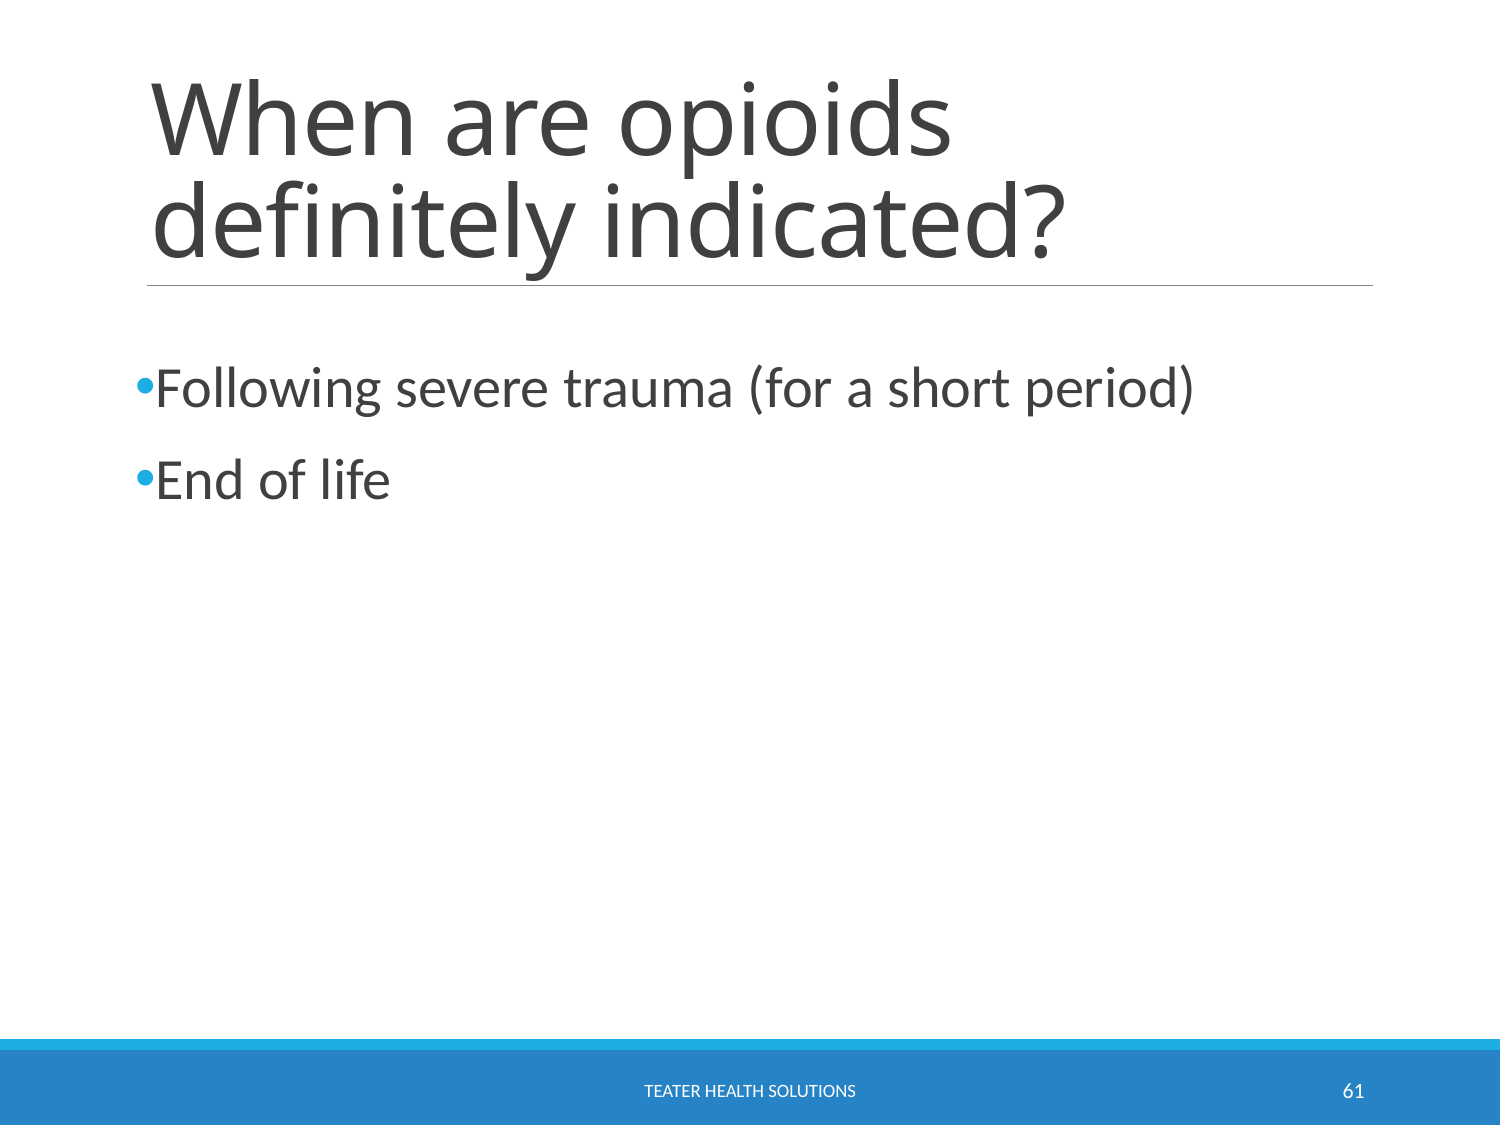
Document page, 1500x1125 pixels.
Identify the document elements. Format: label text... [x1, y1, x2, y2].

title When are opioids definitely indicated? [135, 47, 1373, 285]
slide_number 61 [1218, 1059, 1380, 1120]
footer TEATER HEALTH SOLUTIONS [453, 1059, 1047, 1120]
list Following severe trauma (for a short period) End of life [135, 350, 1373, 963]
